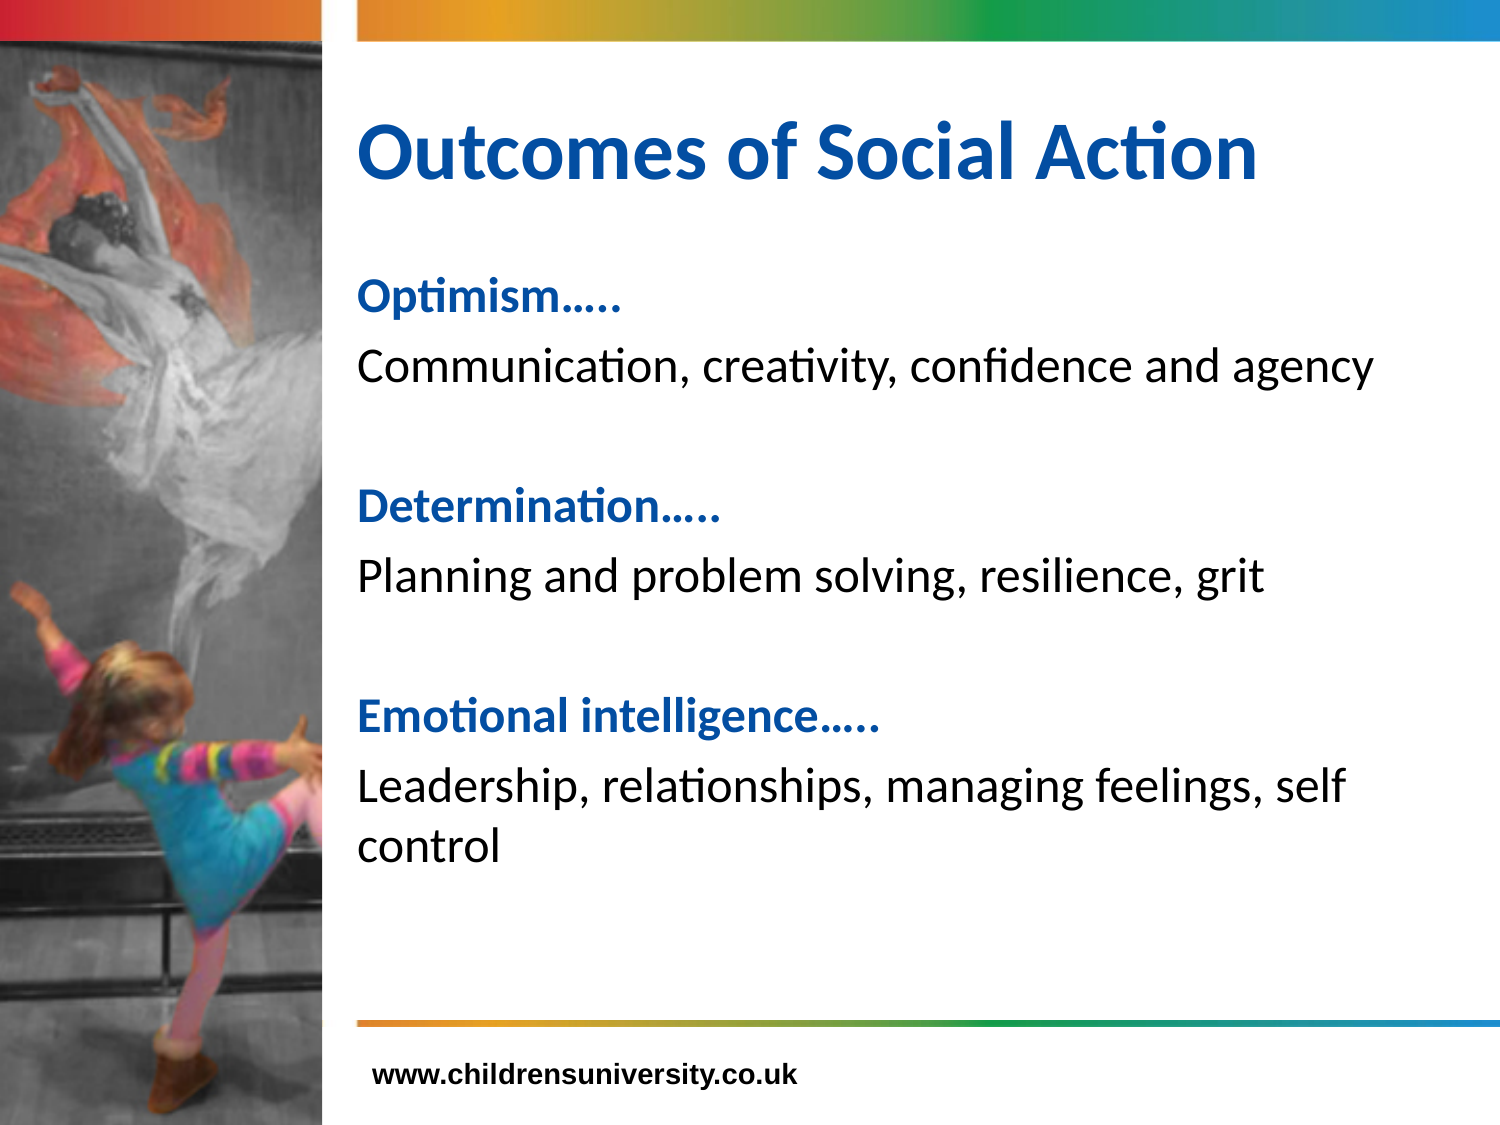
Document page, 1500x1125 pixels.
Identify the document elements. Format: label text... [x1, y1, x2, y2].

title Outcomes of Social Action [357, 96, 1425, 233]
list Optimism….. Communication, creativity, confidence and agency Determination….. Planning and problem solving, resilience, grit Emotional intelligence….. Leadership, relationships, managing feelings, self control [357, 262, 1425, 999]
picture [0, 0, 1500, 1125]
footer www.childrensuniversity.co.uk [357, 1042, 988, 1103]
